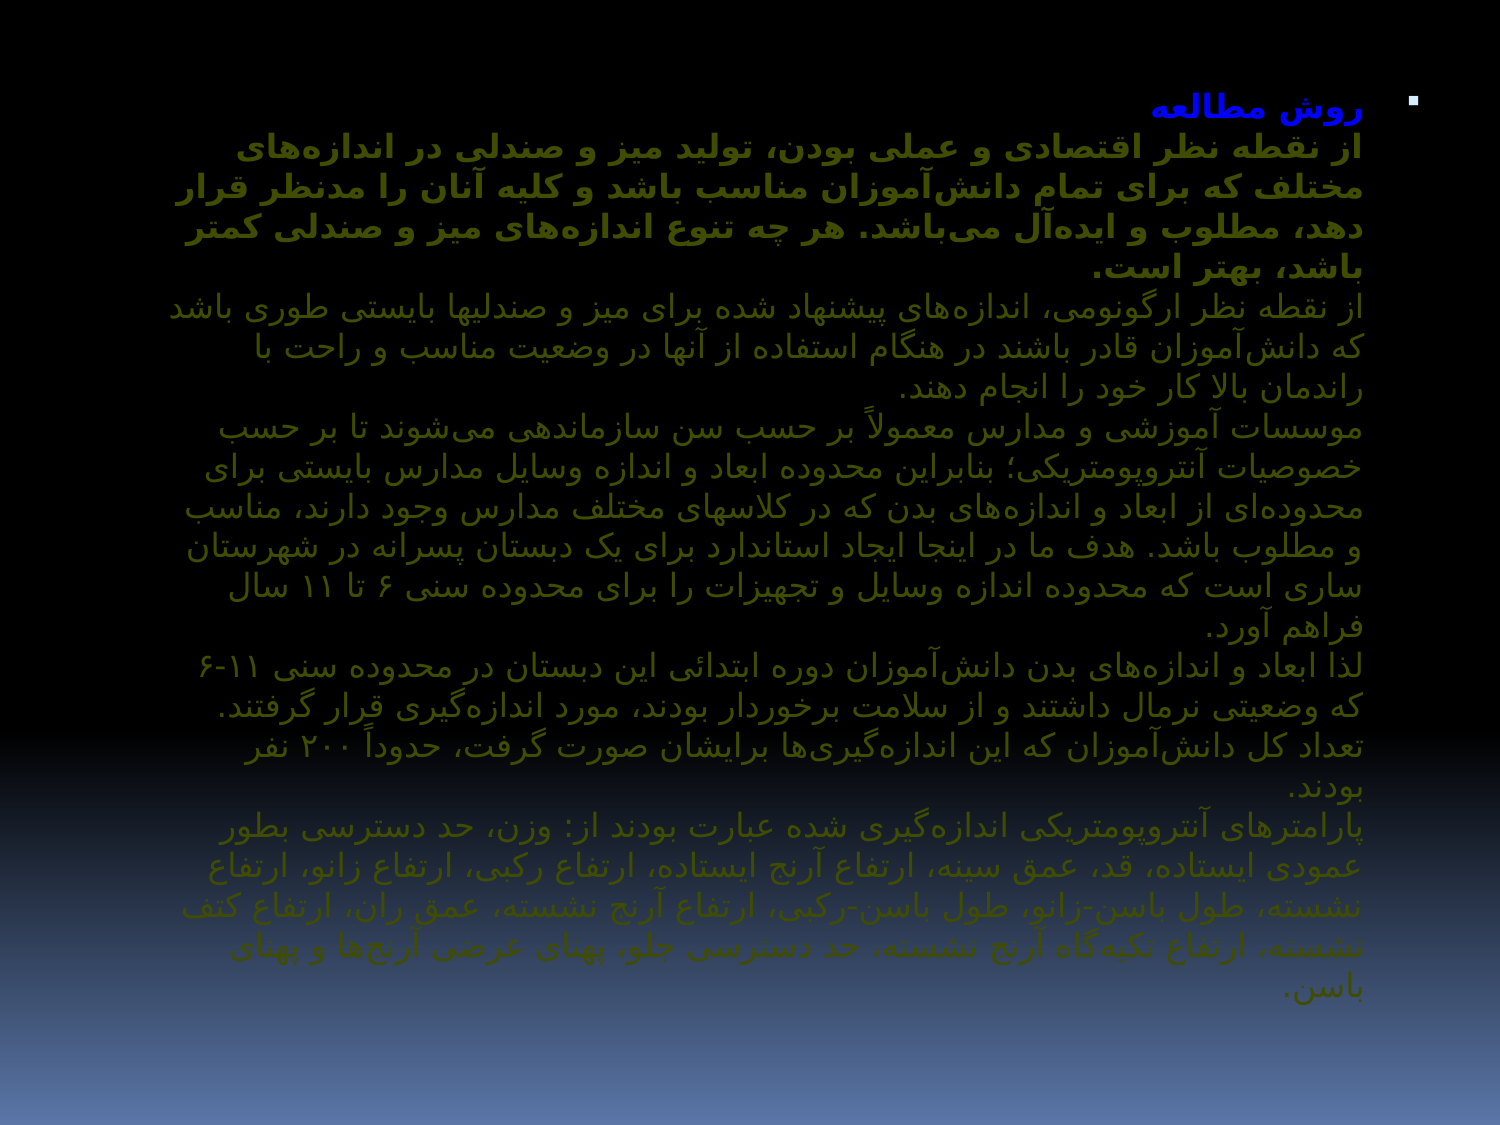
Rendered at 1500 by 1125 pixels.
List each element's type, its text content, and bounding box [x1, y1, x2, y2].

list روش مطالعه از نقطه نظر اقتصادی و عملی بودن، تولید میز و صندلی در اندازه‌های مختلف که برای تمام دانش‌آموزان مناسب باشد و کلیه آنان را مدنظر قرار دهد، مطلوب و ایده‌آل می‌باشد. هر چه تنوع اندازه‌های میز و صندلی کمتر باشد، بهتر است. از نقطه نظر ارگونومی، اندازه‌های پیشنهاد شده برای میز و صندلیها بایستی طوری باشد که دانش‌آموزان قادر باشند در هنگام استفاده از آنها در وضعیت مناسب و راحت با راندمان بالا کار خود را انجام دهند. موسسات آموزشی و مدارس معمولاً بر حسب سن سازماندهی می‌شوند تا بر حسب خصوصیات آنتروپومتریکی؛ بنابراین محدوده ابعاد و اندازه وسایل مدارس بایستی برای محدوده‌ای از ابعاد و اندازه‌های بدن که در کلاسهای مختلف مدارس وجود دارند، مناسب و مطلوب باشد. هدف ما در اینجا ایجاد استاندارد برای یک دبستان پسرانه در شهرستان ساری است که محدوده اندازه وسایل و تجهیزات را برای محدوده سنی ۶ تا ۱۱ سال فراهم آورد. لذا ابعاد و اندازه‌های بدن دانش‌آموزان دوره ابتدائی این دبستان در محدوده سنی ۱۱-۶ که وضعیتی نرمال داشتند و از سلامت برخوردار بودند، مورد اندازه‌گیری قرار گرفتند. تعداد کل دانش‌آموزان که این اندازه‌گیری‌ها برایشان صورت گرفت، حدوداً ۲۰۰ نفر بودند. پارامترهای آنتروپومتریکی اندازه‌گیری شده عبارت بودند از: وزن، حد دسترسی بطور عمودی ایستاده، قد، عمق سینه، ارتفاع آرنج ایستاده، ارتفاع رکبی، ارتفاع زانو، ارتفاع نشسته، طول باسن-زانو، طول باسن-رکبی، ارتفاع آرنج نشسته، عمق ران، ارتفاع کتف نشسته، ارتفاع تکیه‌گاه آرنج نشسته، حد دسترسی جلو، پهنای عرضی آرنج‌ها و پهنای باسن. [150, 78, 1447, 1043]
